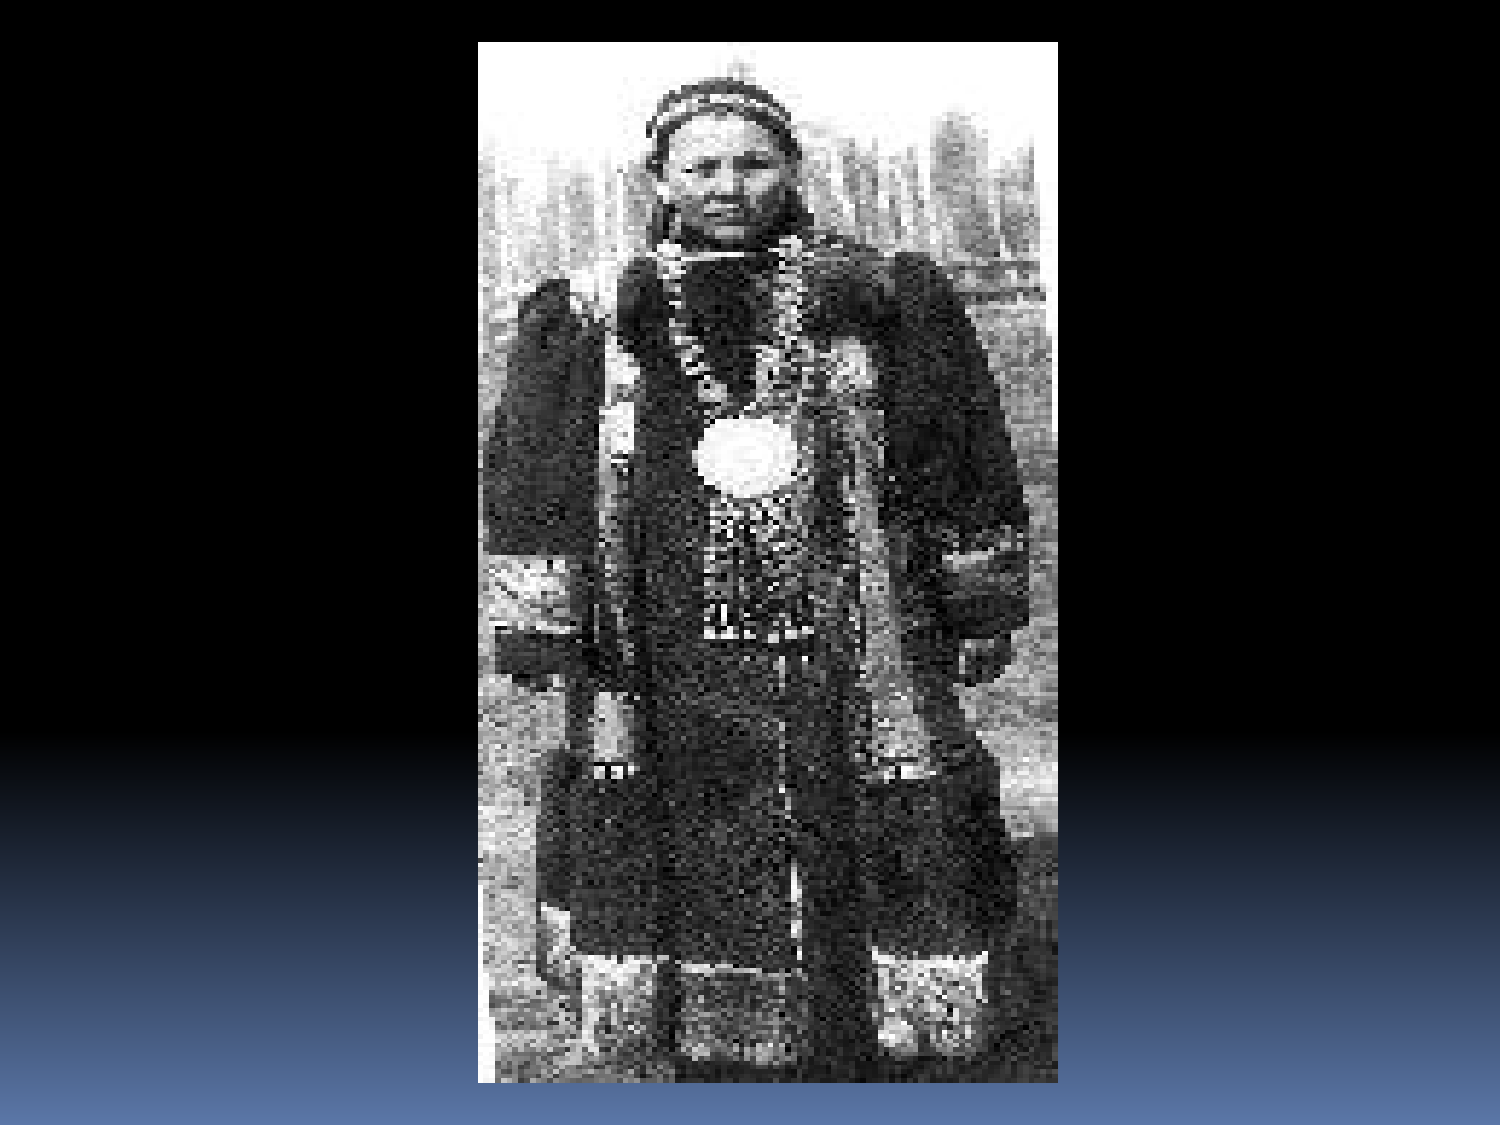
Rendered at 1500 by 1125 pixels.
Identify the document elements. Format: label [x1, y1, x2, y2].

picture [477, 42, 1058, 1083]
